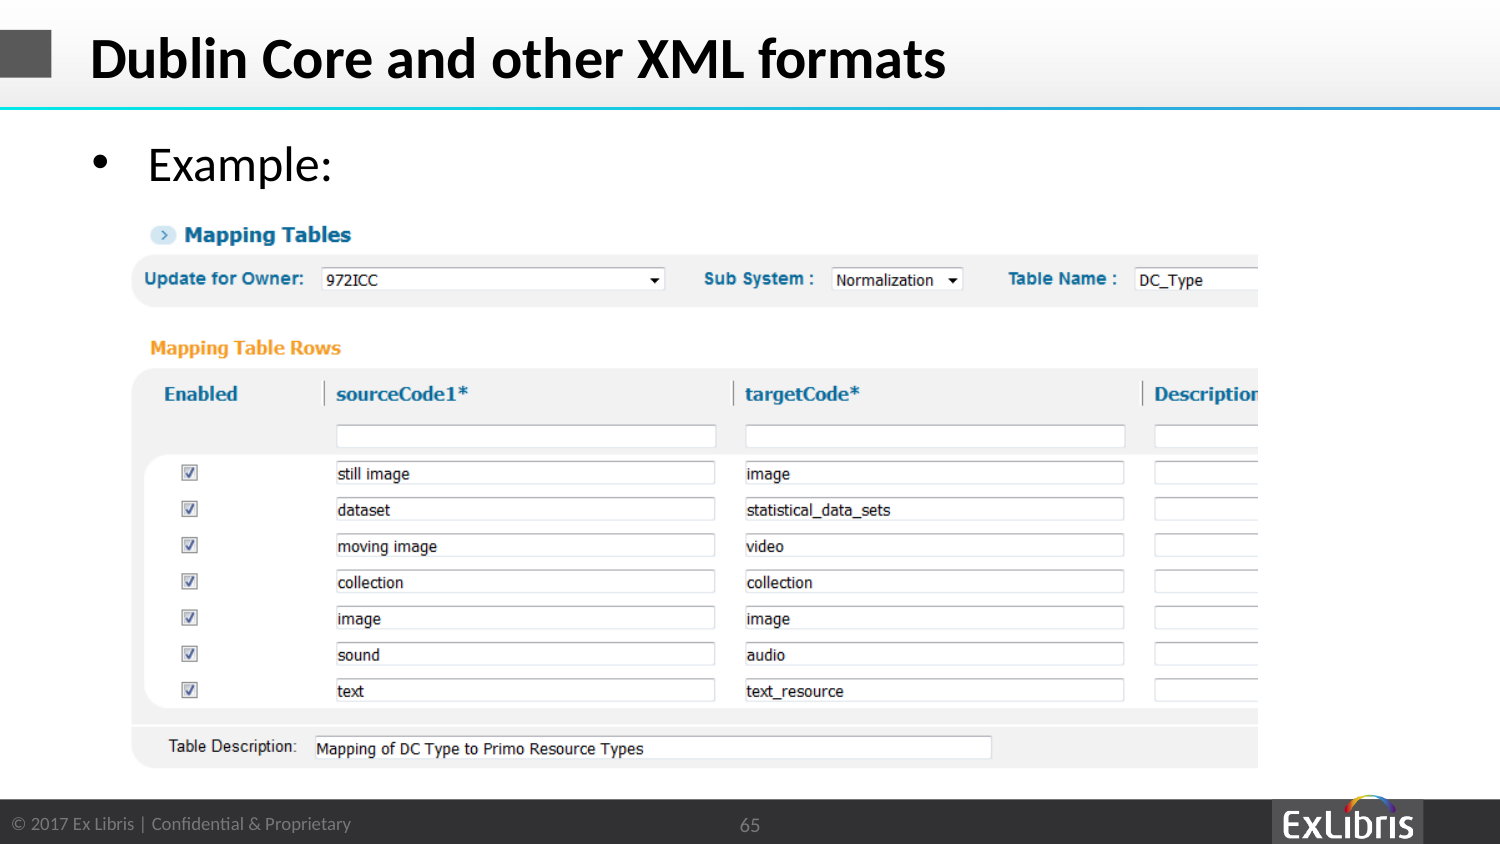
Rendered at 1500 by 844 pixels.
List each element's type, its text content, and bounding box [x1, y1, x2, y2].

list Example: [76, 123, 1427, 777]
title Dublin Core and other XML formats [75, 8, 1425, 103]
picture [123, 211, 1258, 777]
picture [1282, 794, 1414, 840]
slide_number 65 [705, 793, 795, 844]
